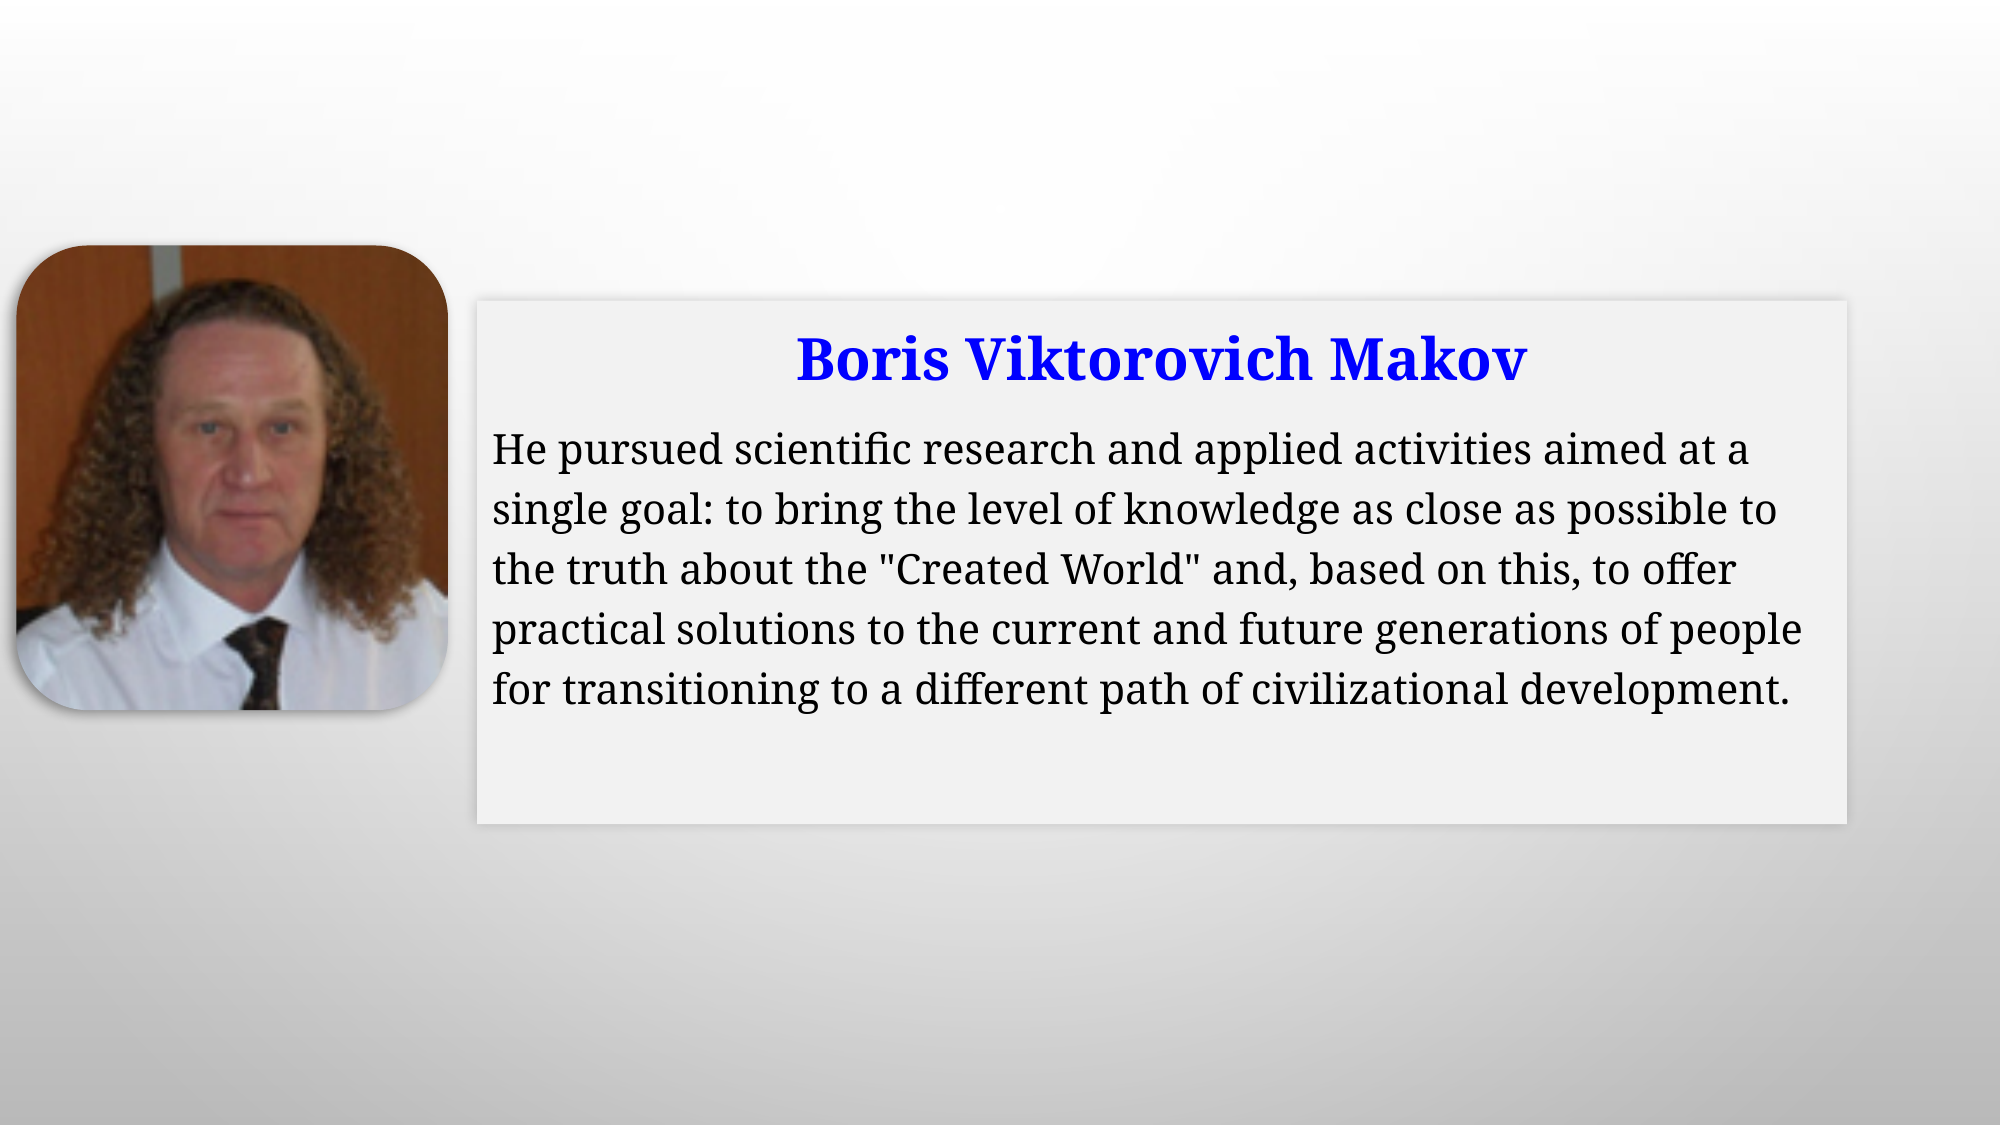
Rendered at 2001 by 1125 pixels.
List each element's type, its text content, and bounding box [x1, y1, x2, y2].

picture [0, 0, 2000, 1125]
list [16, 245, 449, 711]
list Boris Viktorovich Makov He pursued scientific research and applied activities aimed at a single goal: to bring the level of knowledge as close as possible to the truth about the "Created World" and, based on this, to offer practical solutions to the current and future generations of people for transitioning to a different path of civilizational development. [477, 300, 1847, 825]
